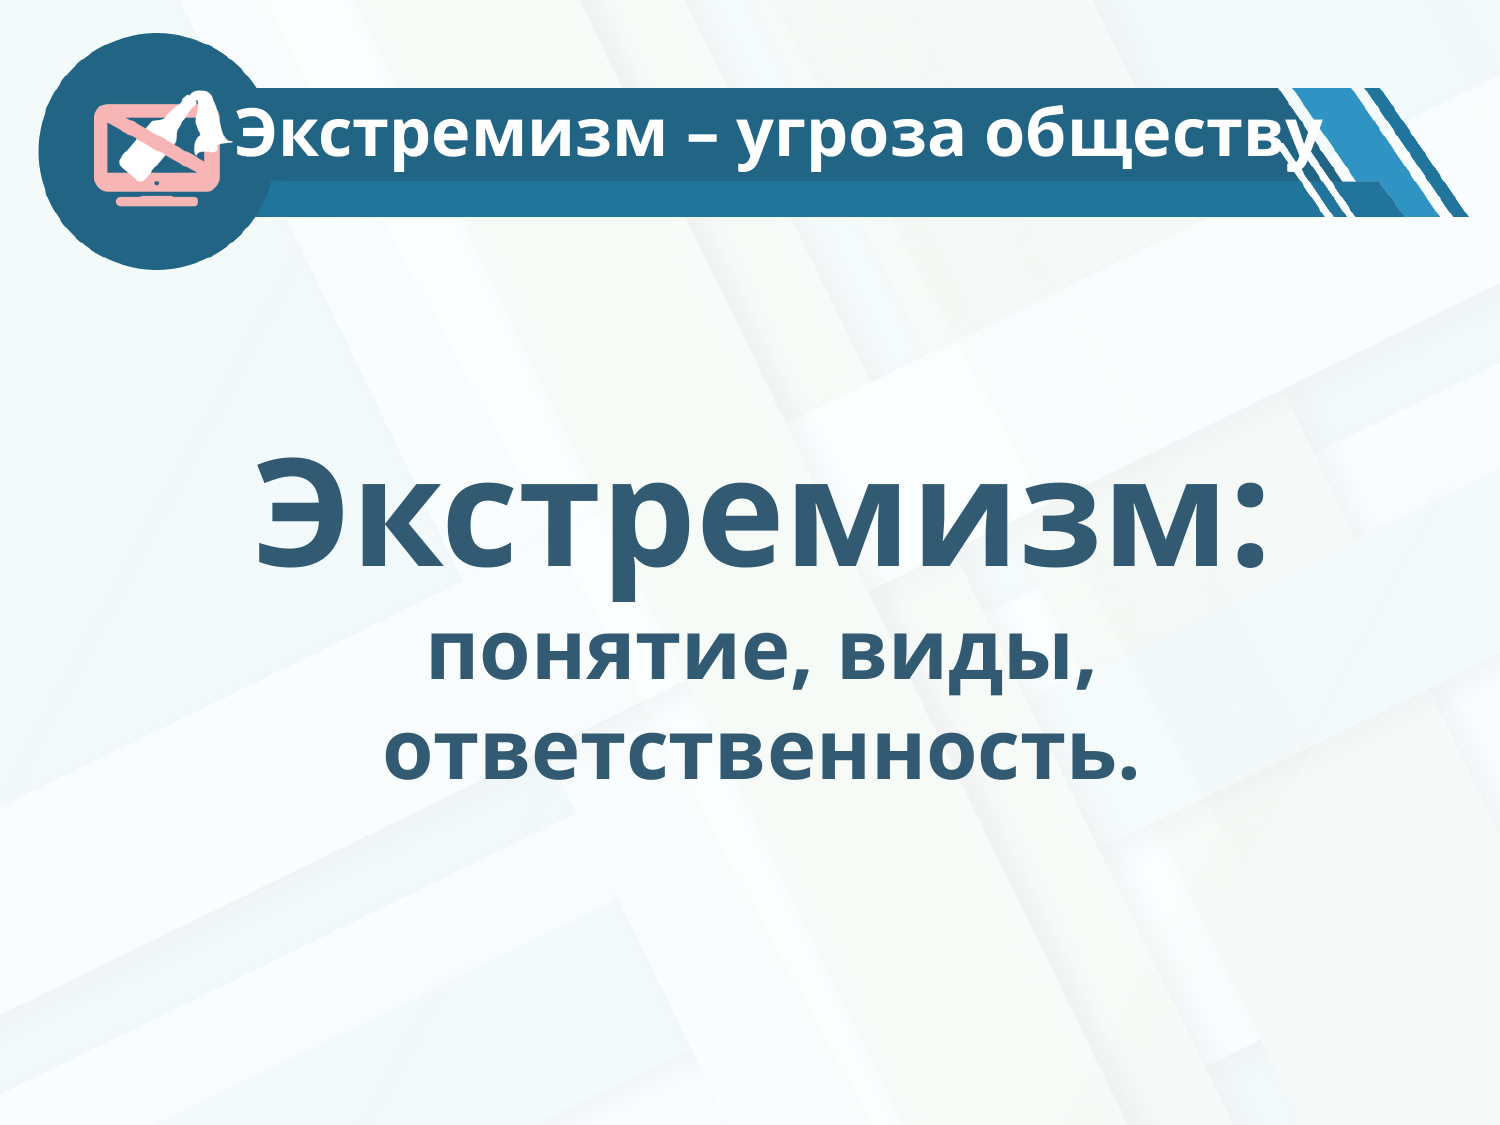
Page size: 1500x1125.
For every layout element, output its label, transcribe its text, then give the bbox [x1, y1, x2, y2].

text_box Экстремизм: понятие, виды, ответственность. [64, 408, 1460, 804]
text_box Экстремизм – угроза обществу [187, 81, 1371, 177]
picture [0, 0, 1500, 1125]
